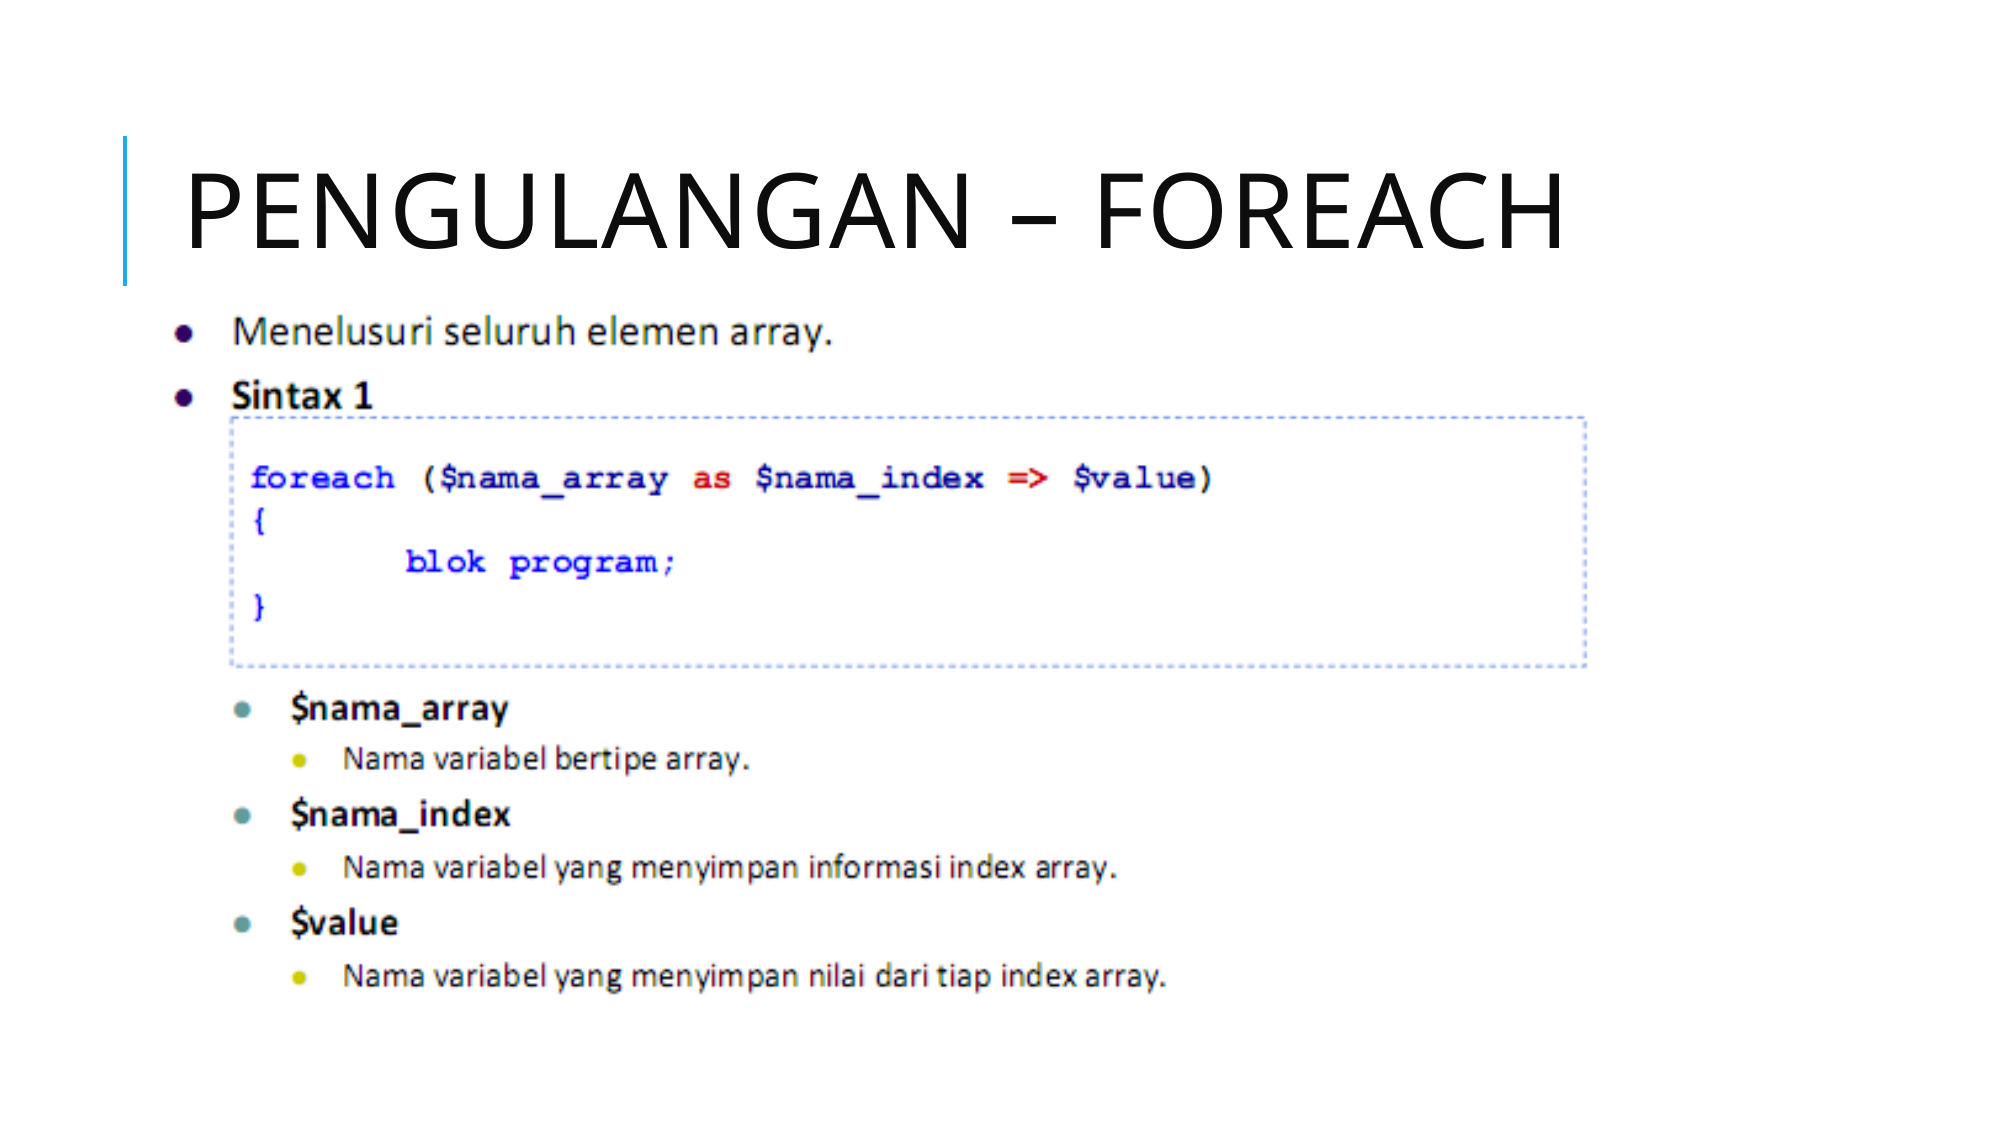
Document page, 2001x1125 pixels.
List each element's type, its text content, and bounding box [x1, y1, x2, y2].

title Pengulangan – FOREACH [168, 96, 1763, 342]
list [167, 306, 1601, 1007]
